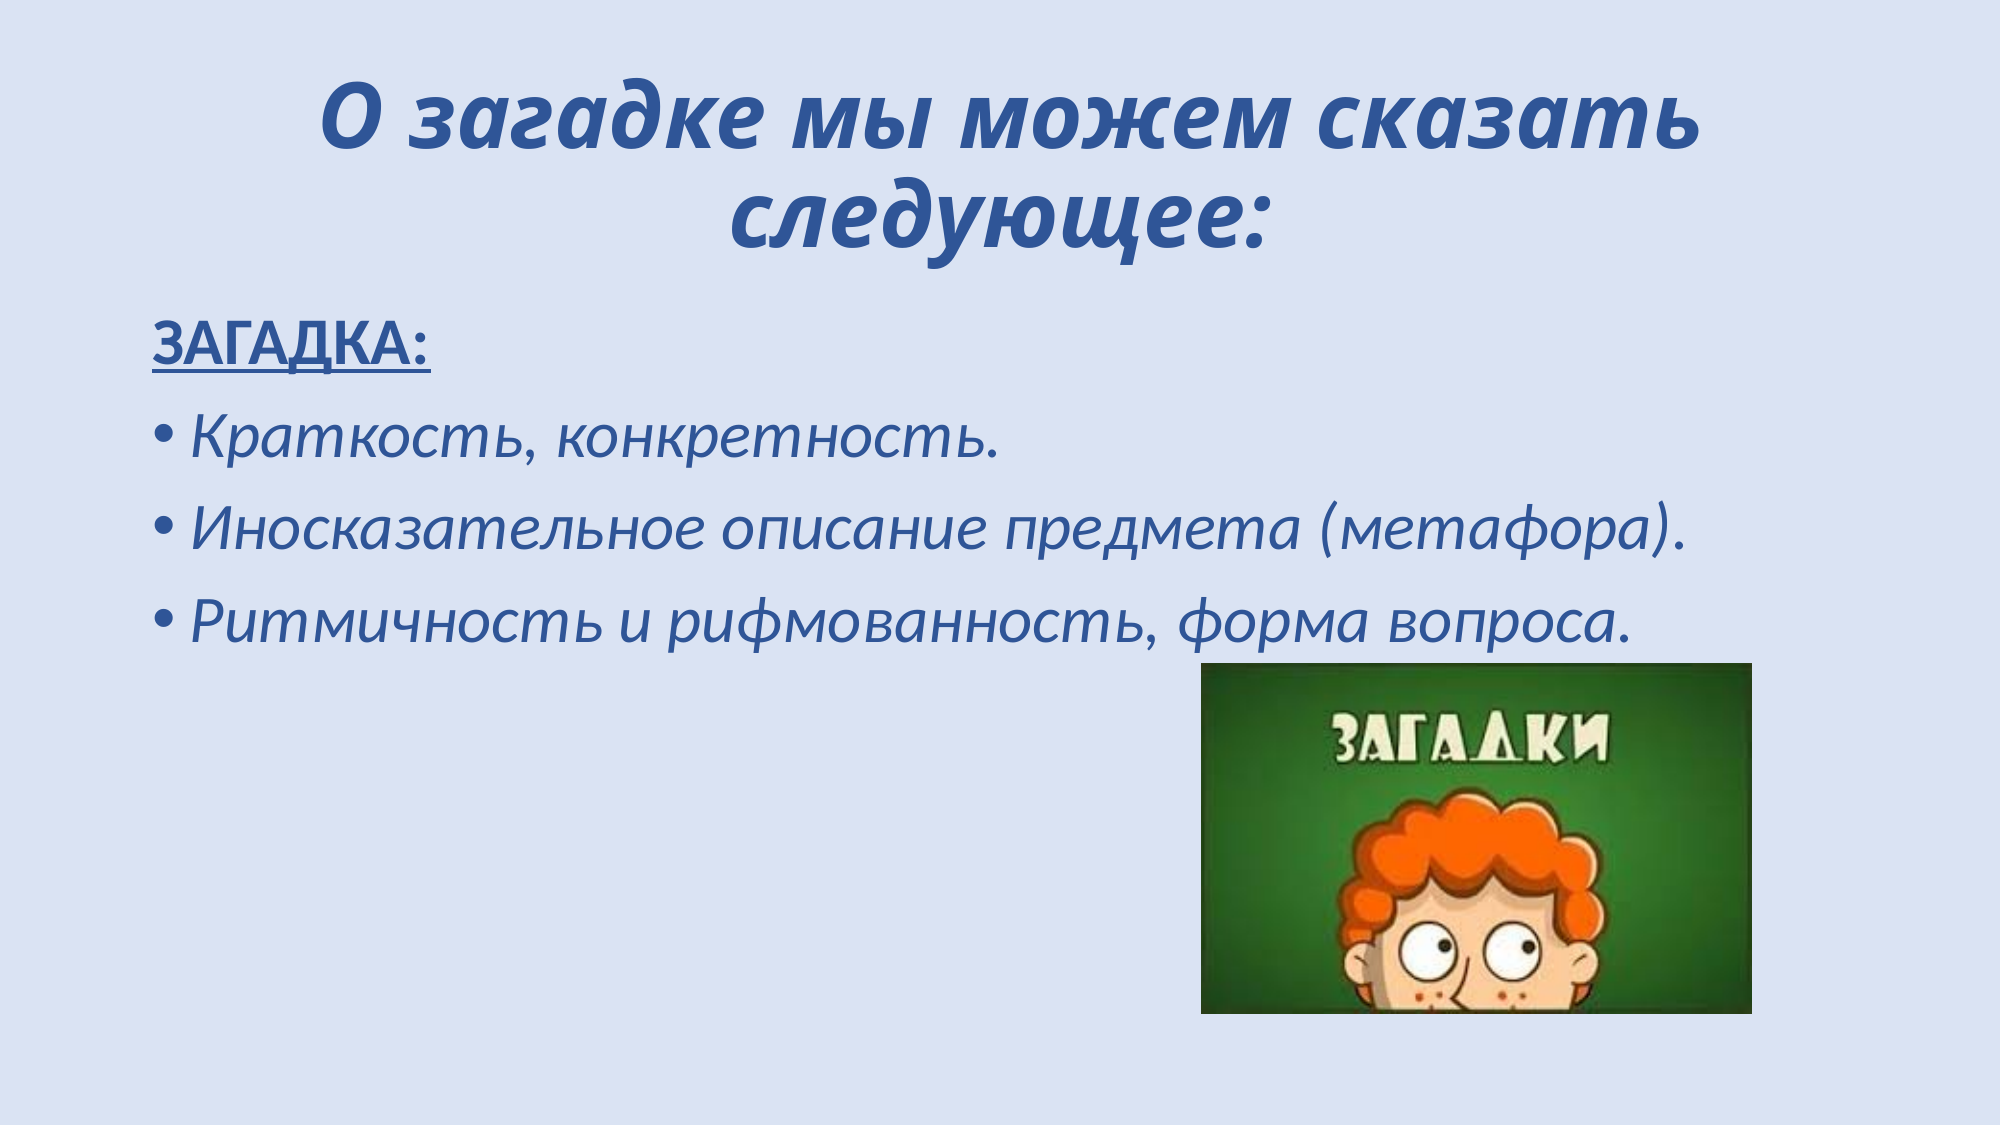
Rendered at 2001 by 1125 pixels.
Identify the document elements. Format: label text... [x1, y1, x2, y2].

title О загадке мы можем сказать следующее: [137, 59, 1863, 278]
picture [1200, 663, 1752, 1014]
list ЗАГАДКА: Краткость, конкретность. Иносказательное описание предмета (метафора). Ритмичность и рифмованность, форма вопроса. [137, 299, 1863, 1014]
